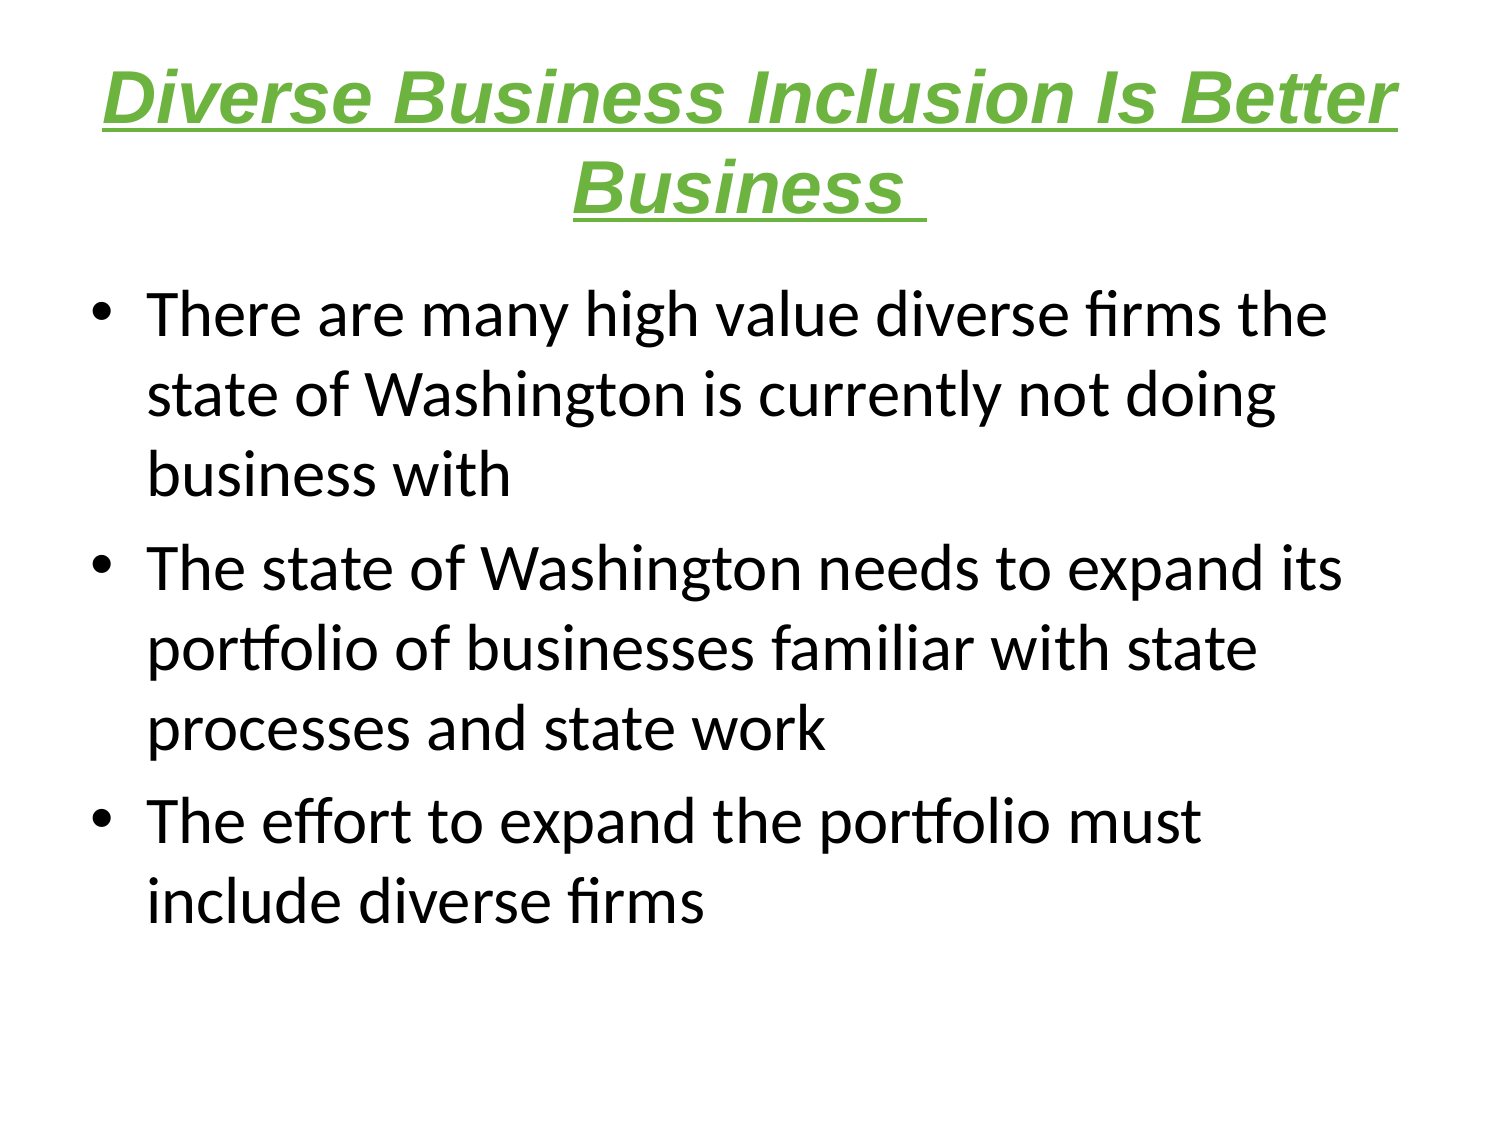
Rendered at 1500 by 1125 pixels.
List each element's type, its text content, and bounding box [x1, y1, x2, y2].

list There are many high value diverse firms the state of Washington is currently not doing business with The state of Washington needs to expand its portfolio of businesses familiar with state processes and state work The effort to expand the portfolio must include diverse firms [75, 262, 1425, 1005]
title Diverse Business Inclusion Is Better Business [75, 45, 1425, 233]
